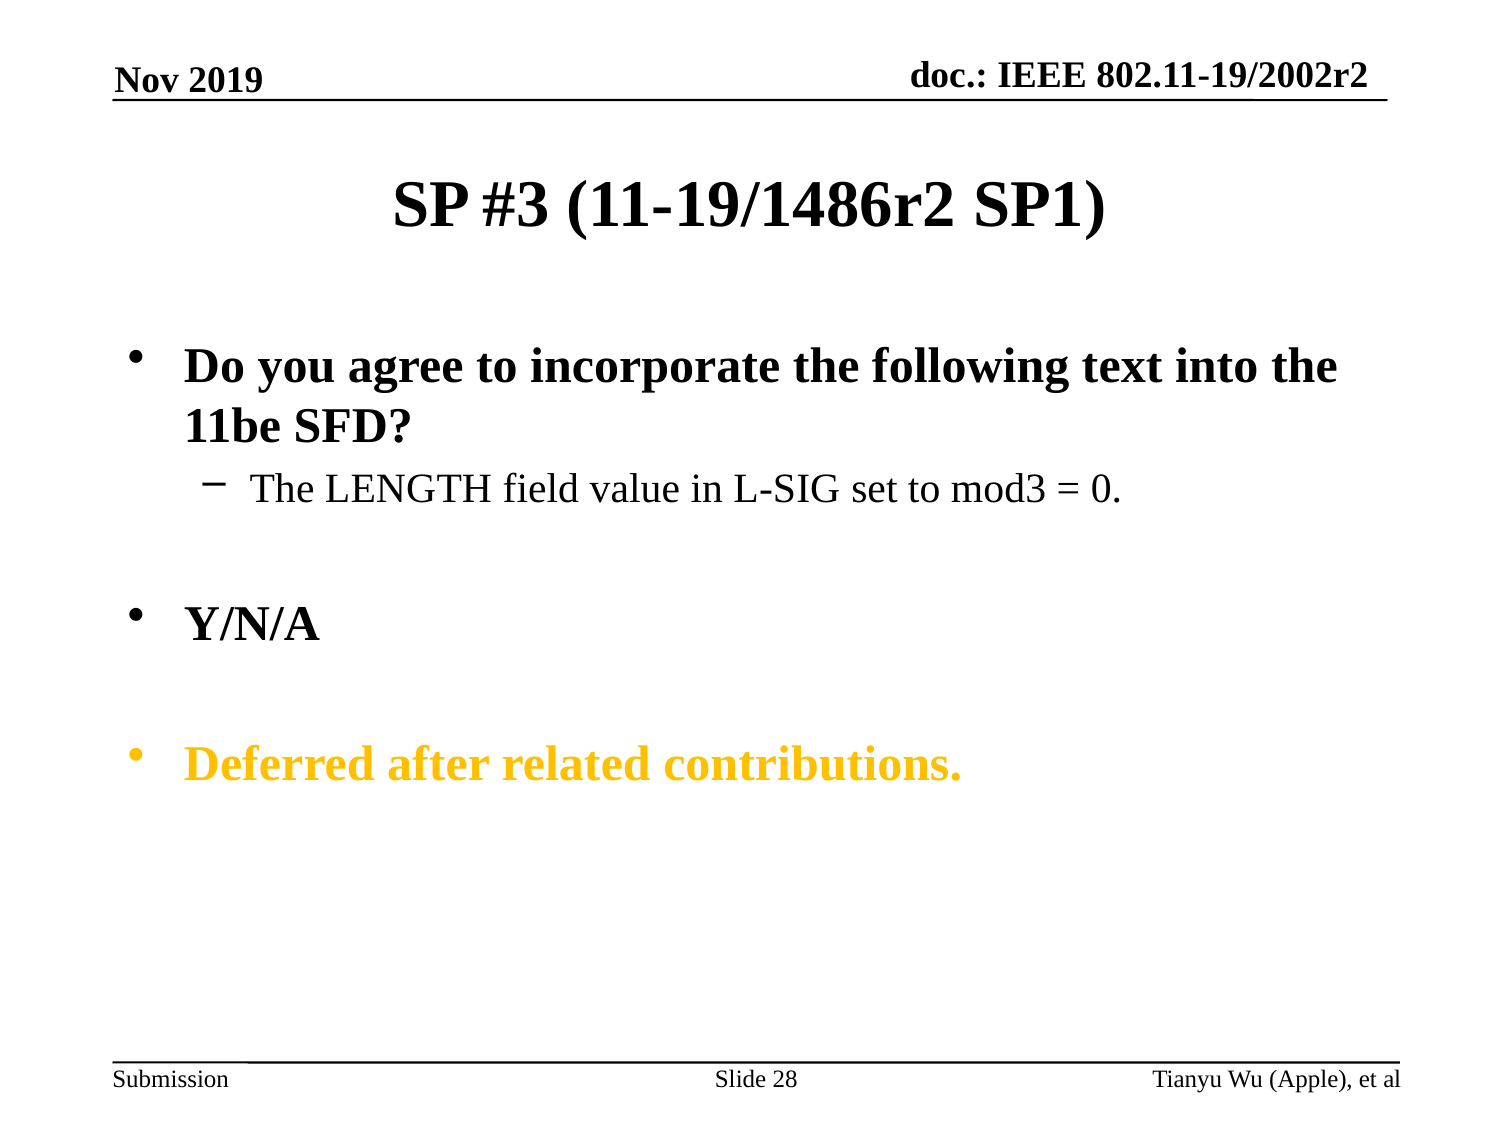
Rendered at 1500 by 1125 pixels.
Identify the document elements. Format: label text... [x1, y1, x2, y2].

list Do you agree to incorporate the following text into the 11be SFD? The LENGTH field value in L-SIG set to mod3 = 0. Y/N/A Deferred after related contributions. [112, 324, 1388, 1000]
title SP #3 (11-19/1486r2 SP1) [112, 112, 1388, 288]
slide_number Slide 28 [712, 1061, 800, 1093]
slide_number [114, 54, 265, 101]
footer Tianyu Wu (Apple), et al [1148, 1061, 1402, 1093]
